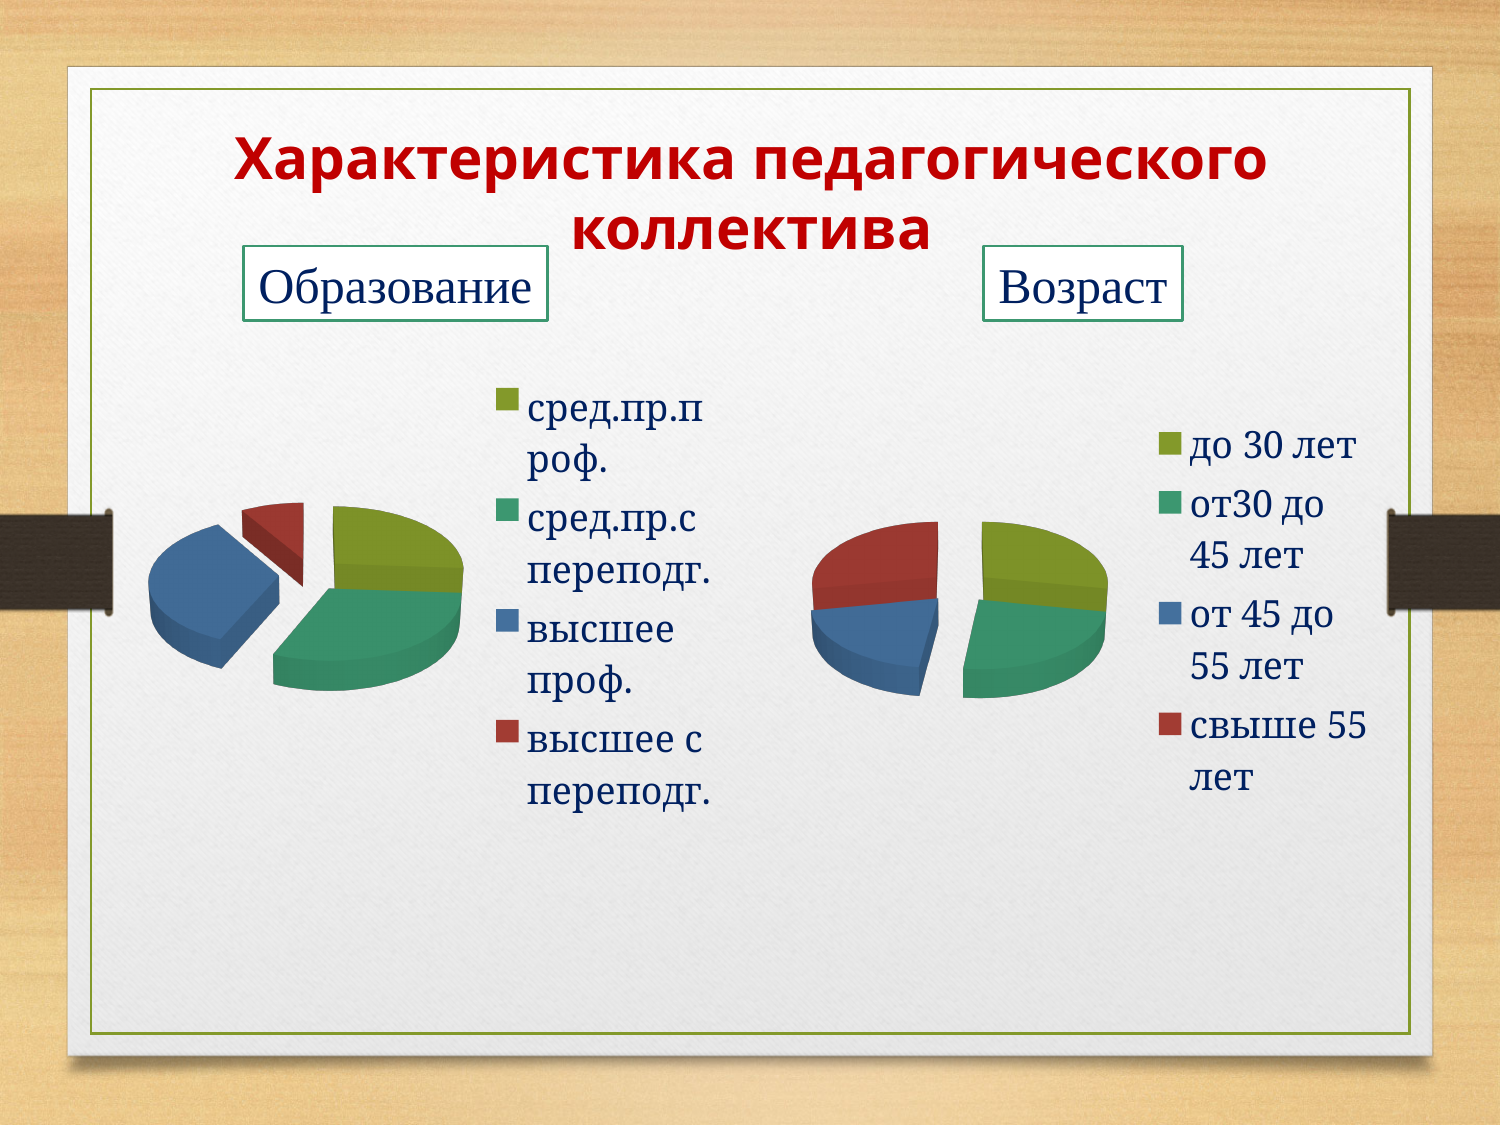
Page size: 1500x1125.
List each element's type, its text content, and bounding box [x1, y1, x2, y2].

text_box Возраст [982, 245, 1184, 322]
text_box Характеристика педагогического коллектива [76, 113, 1427, 265]
picture [0, 0, 1500, 1125]
text_box Образование [242, 245, 549, 322]
chart [111, 361, 737, 835]
chart [773, 341, 1393, 878]
